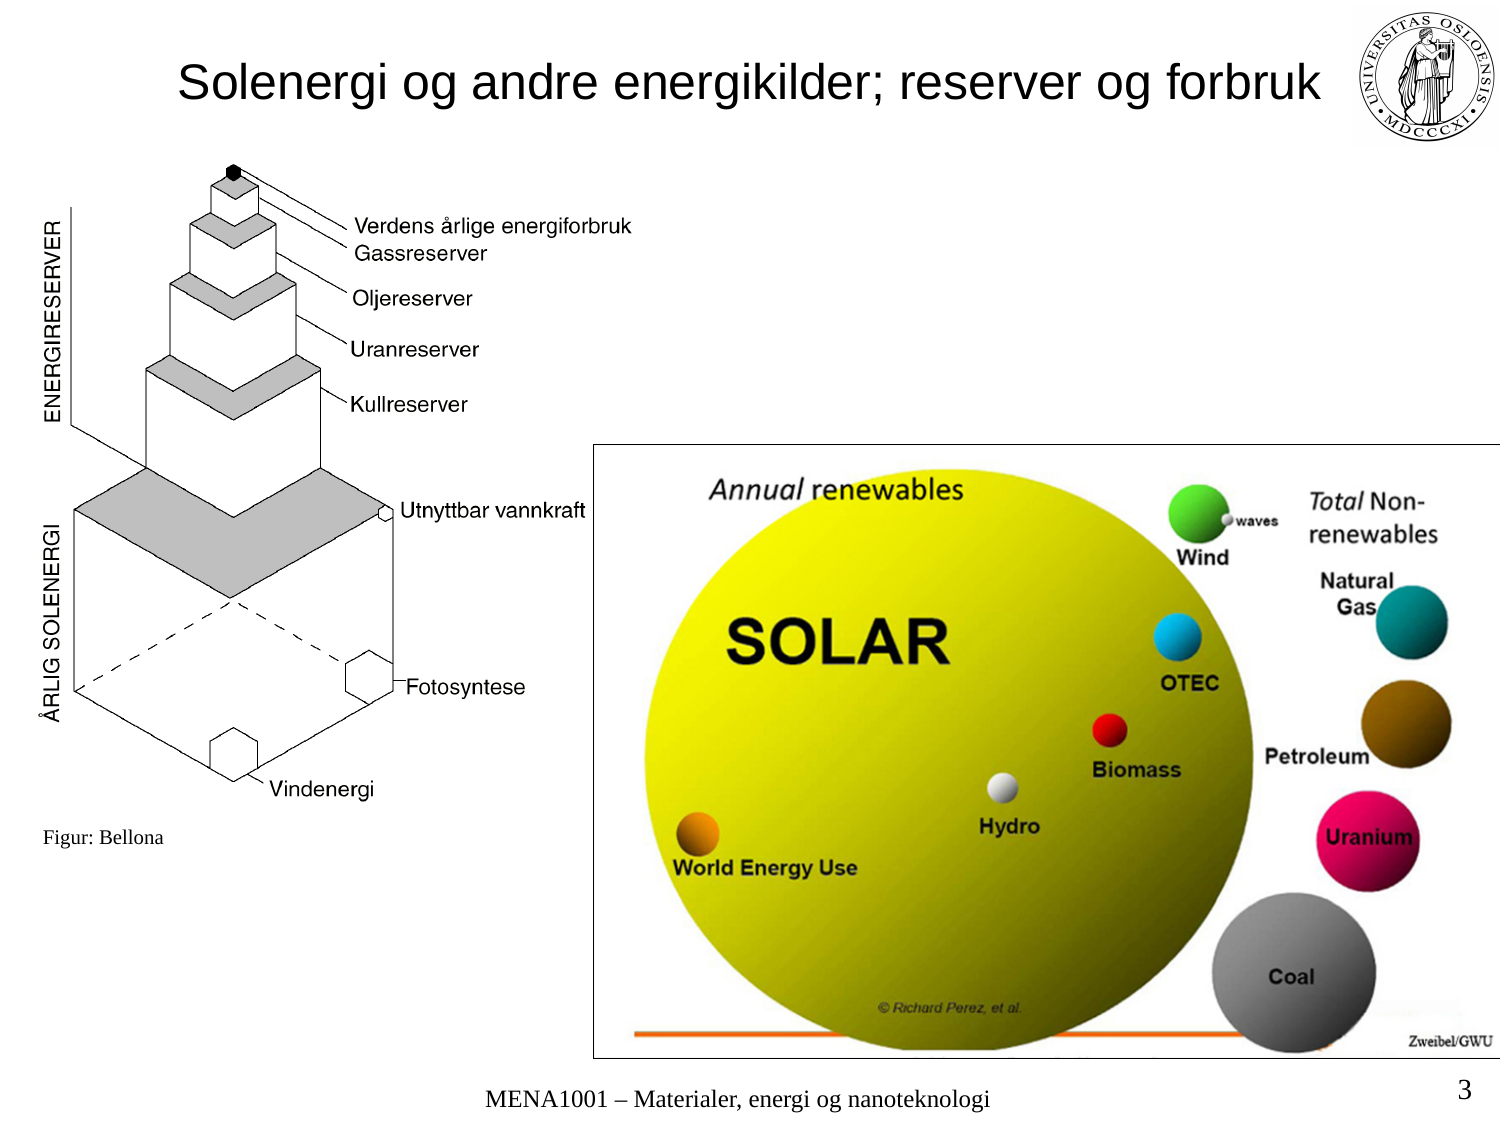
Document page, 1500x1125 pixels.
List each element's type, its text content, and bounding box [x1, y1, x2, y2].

footer MENA1001 – Materialer, energi og nanoteknologi [466, 1074, 1011, 1125]
picture [1352, 4, 1500, 149]
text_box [15, 146, 655, 858]
slide_number 3 [1349, 1066, 1488, 1113]
title Solenergi og andre energikilder; reserver og forbruk [112, 12, 1388, 147]
picture [592, 444, 1500, 1059]
